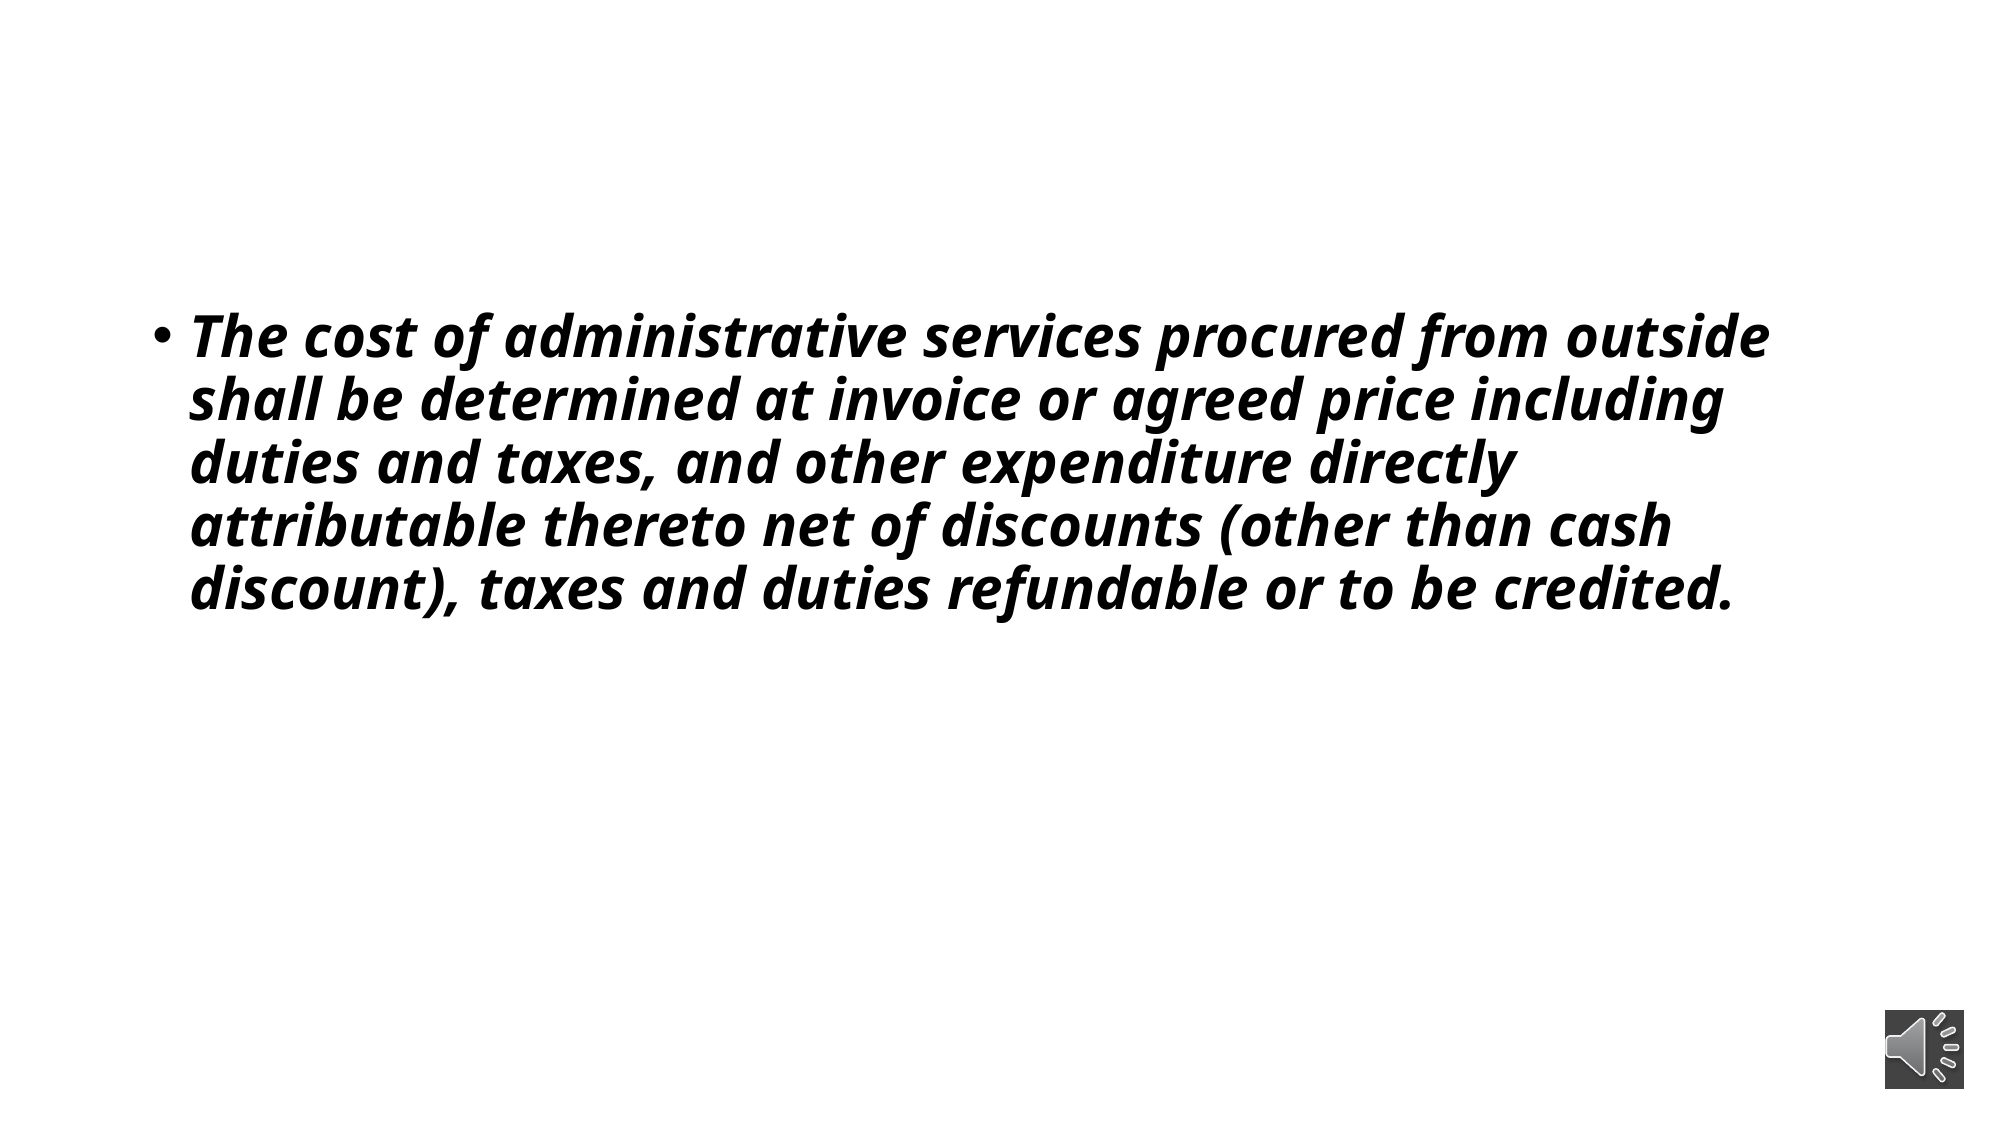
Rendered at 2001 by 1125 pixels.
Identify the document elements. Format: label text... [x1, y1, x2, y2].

list The cost of administrative services procured from outside shall be determined at invoice or agreed price including duties and taxes, and other expenditure directly attributable thereto net of discounts (other than cash discount), taxes and duties refundable or to be credited. [137, 299, 1863, 1014]
picture [1884, 1009, 1965, 1090]
